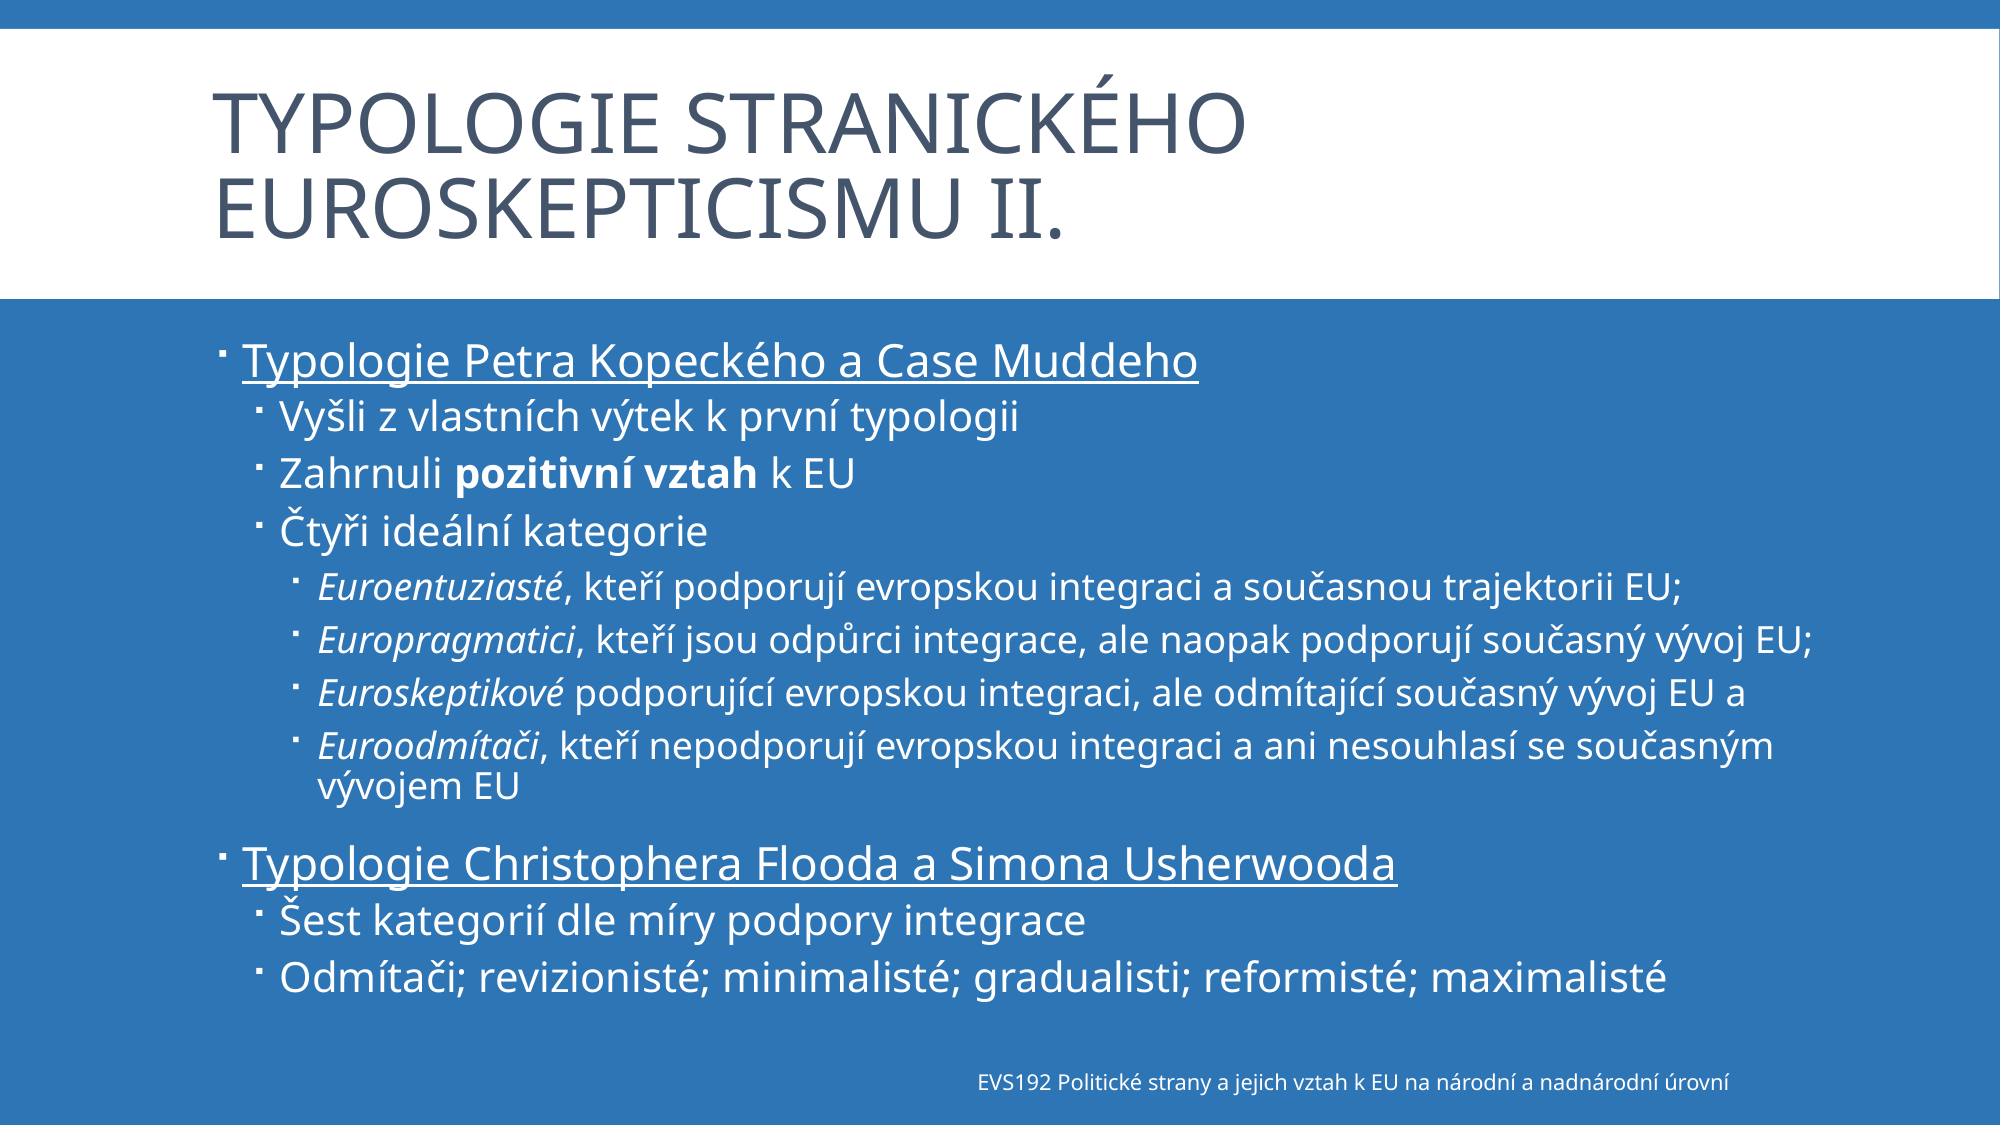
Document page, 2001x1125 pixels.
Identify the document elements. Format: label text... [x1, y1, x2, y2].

list Typologie Petra Kopeckého a Case Muddeho Vyšli z vlastních výtek k první typologii Zahrnuli pozitivní vztah k EU Čtyři ideální kategorie Euroentuziasté, kteří podporují evropskou integraci a současnou trajektorii EU; Europragmatici, kteří jsou odpůrci integrace, ale naopak podporují současný vývoj EU; Euroskeptikové podporující evropskou integraci, ale odmítající současný vývoj EU a Euroodmítači, kteří nepodporují evropskou integraci a ani nesouhlasí se současným vývojem EU Typologie Christophera Flooda a Simona Usherwooda Šest kategorií dle míry podpory integrace Odmítači; revizionisté; minimalisté; gradualisti; reformisté; maximalisté [197, 329, 1905, 1054]
footer EVS192 Politické strany a jejich vztah k EU na národní a nadnárodní úrovní [918, 1053, 1746, 1114]
title Typologie stranického euroskepticismu II. [197, 46, 1803, 295]
